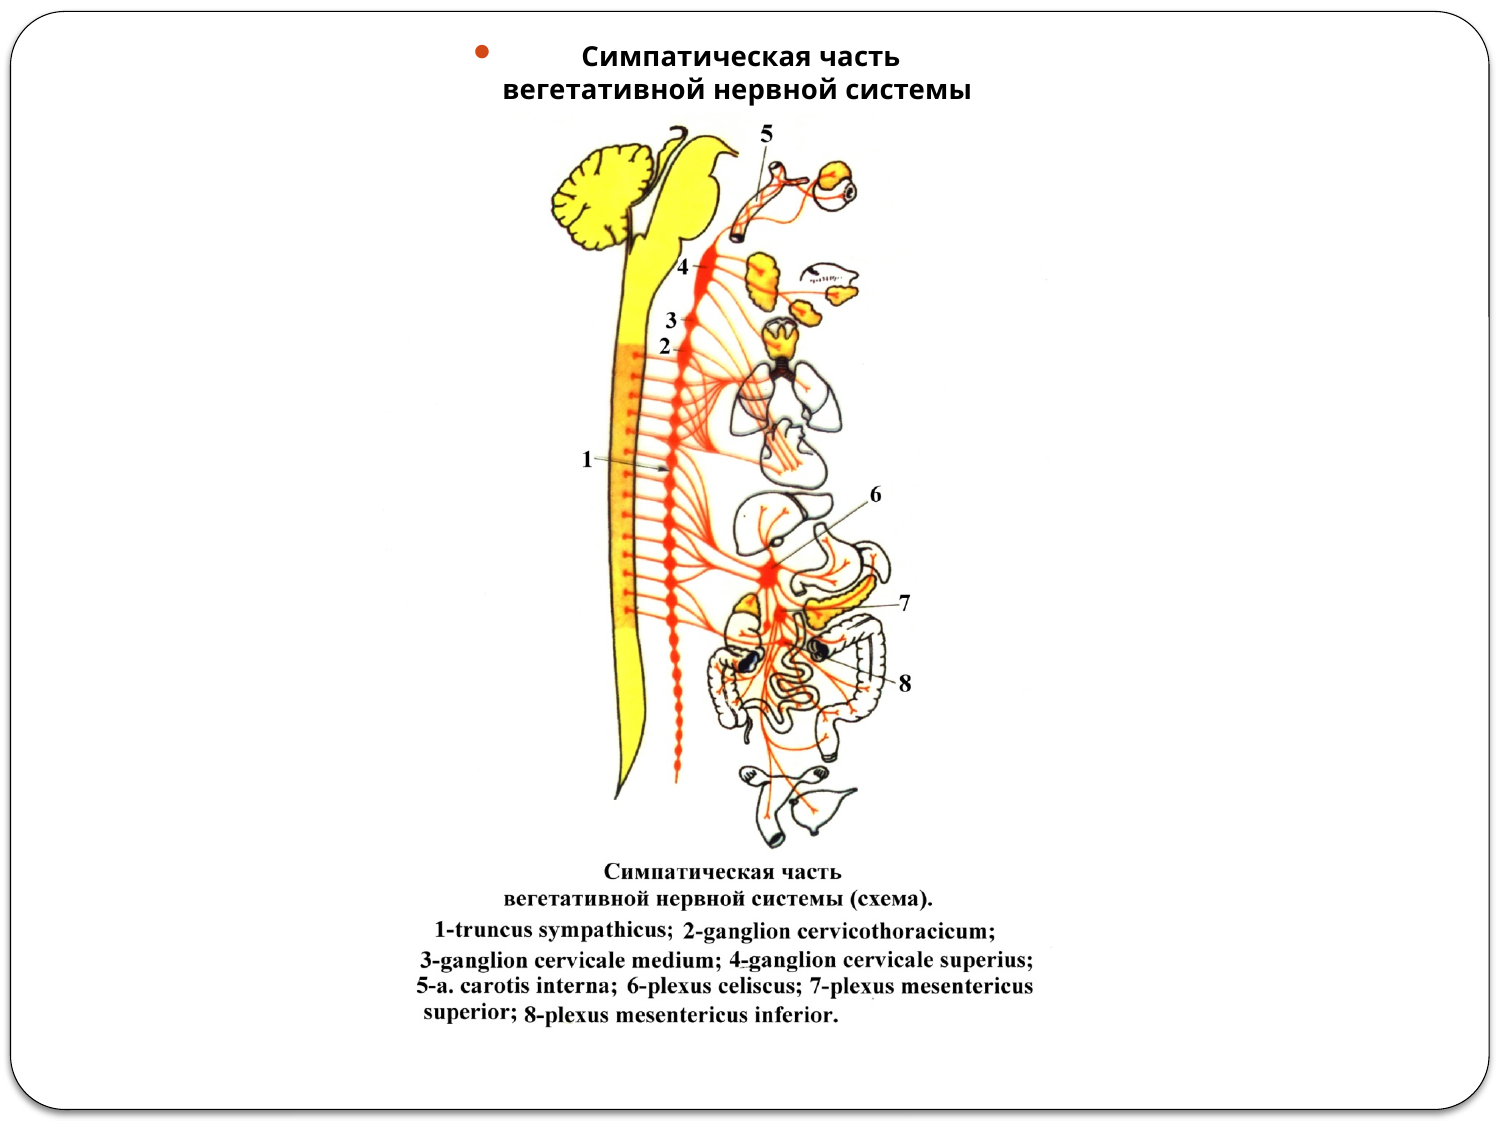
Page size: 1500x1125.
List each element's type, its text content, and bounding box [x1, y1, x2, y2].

picture [383, 113, 1058, 1071]
list Симпатическая часть вегетативной нервной системы [431, 30, 1010, 111]
